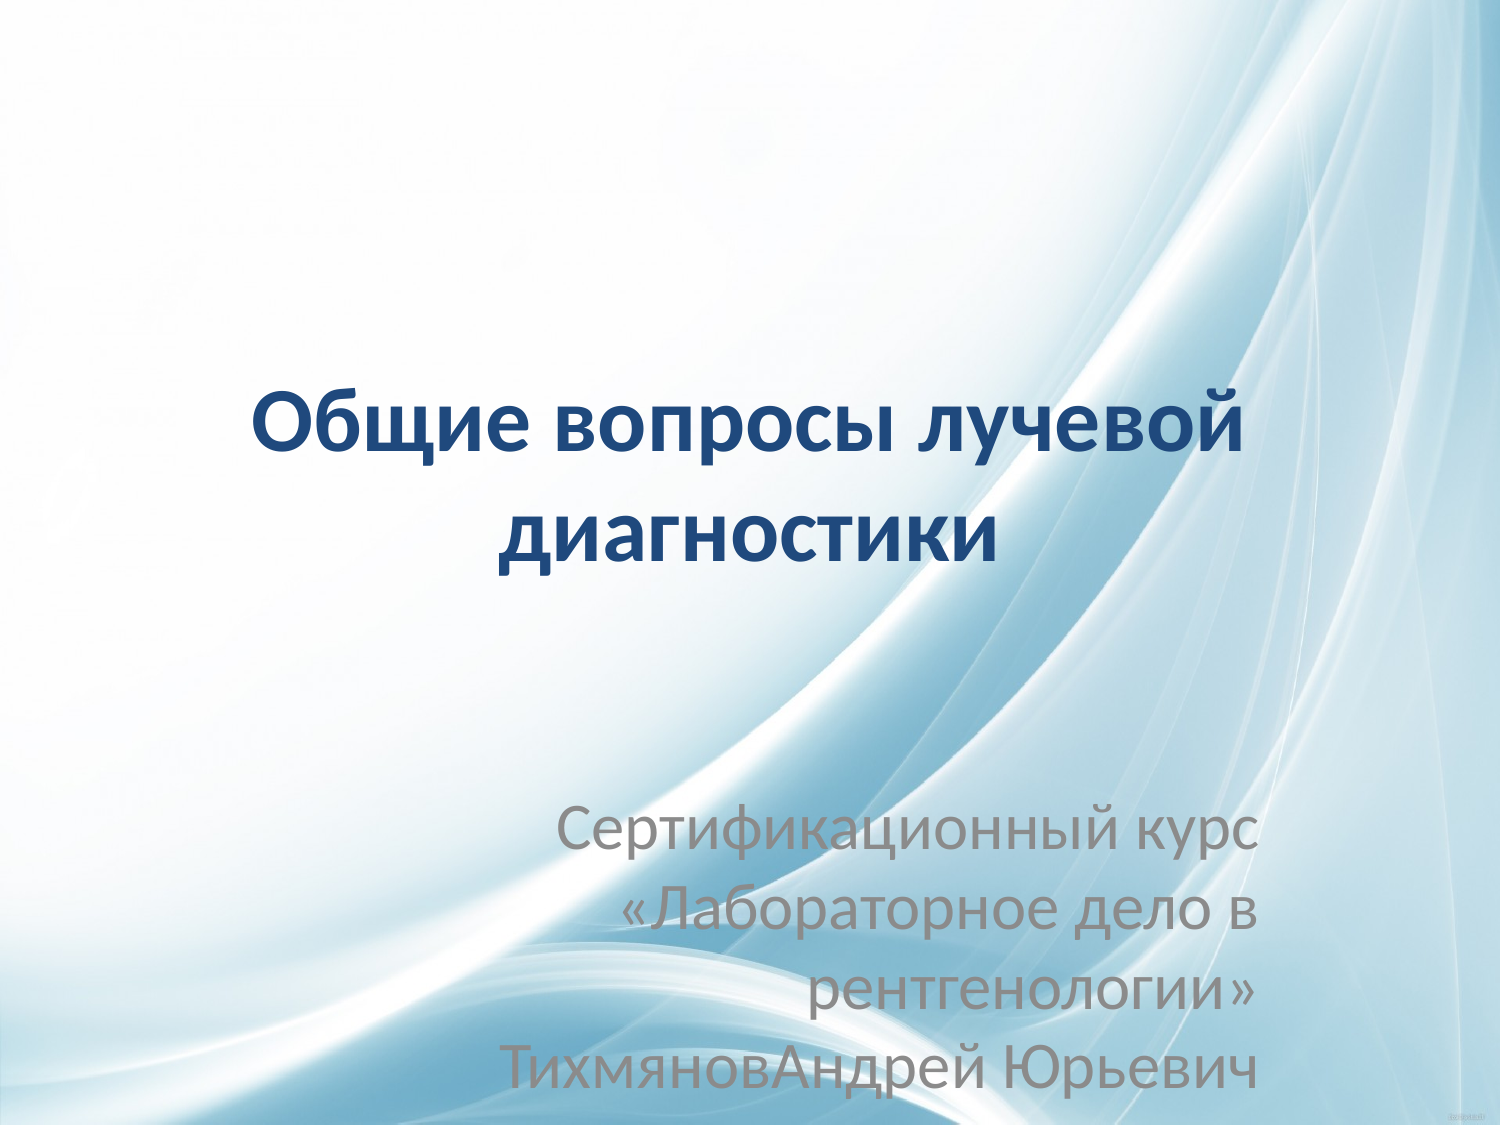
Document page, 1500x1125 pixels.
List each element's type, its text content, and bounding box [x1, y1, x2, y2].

text_box Общие вопросы лучевой диагностики [112, 349, 1388, 591]
text_box Сертификационный курс «Лабораторное дело в рентгенологии» ТихмяновАндрей Юрьевич [225, 775, 1275, 925]
picture [0, 0, 1500, 1125]
